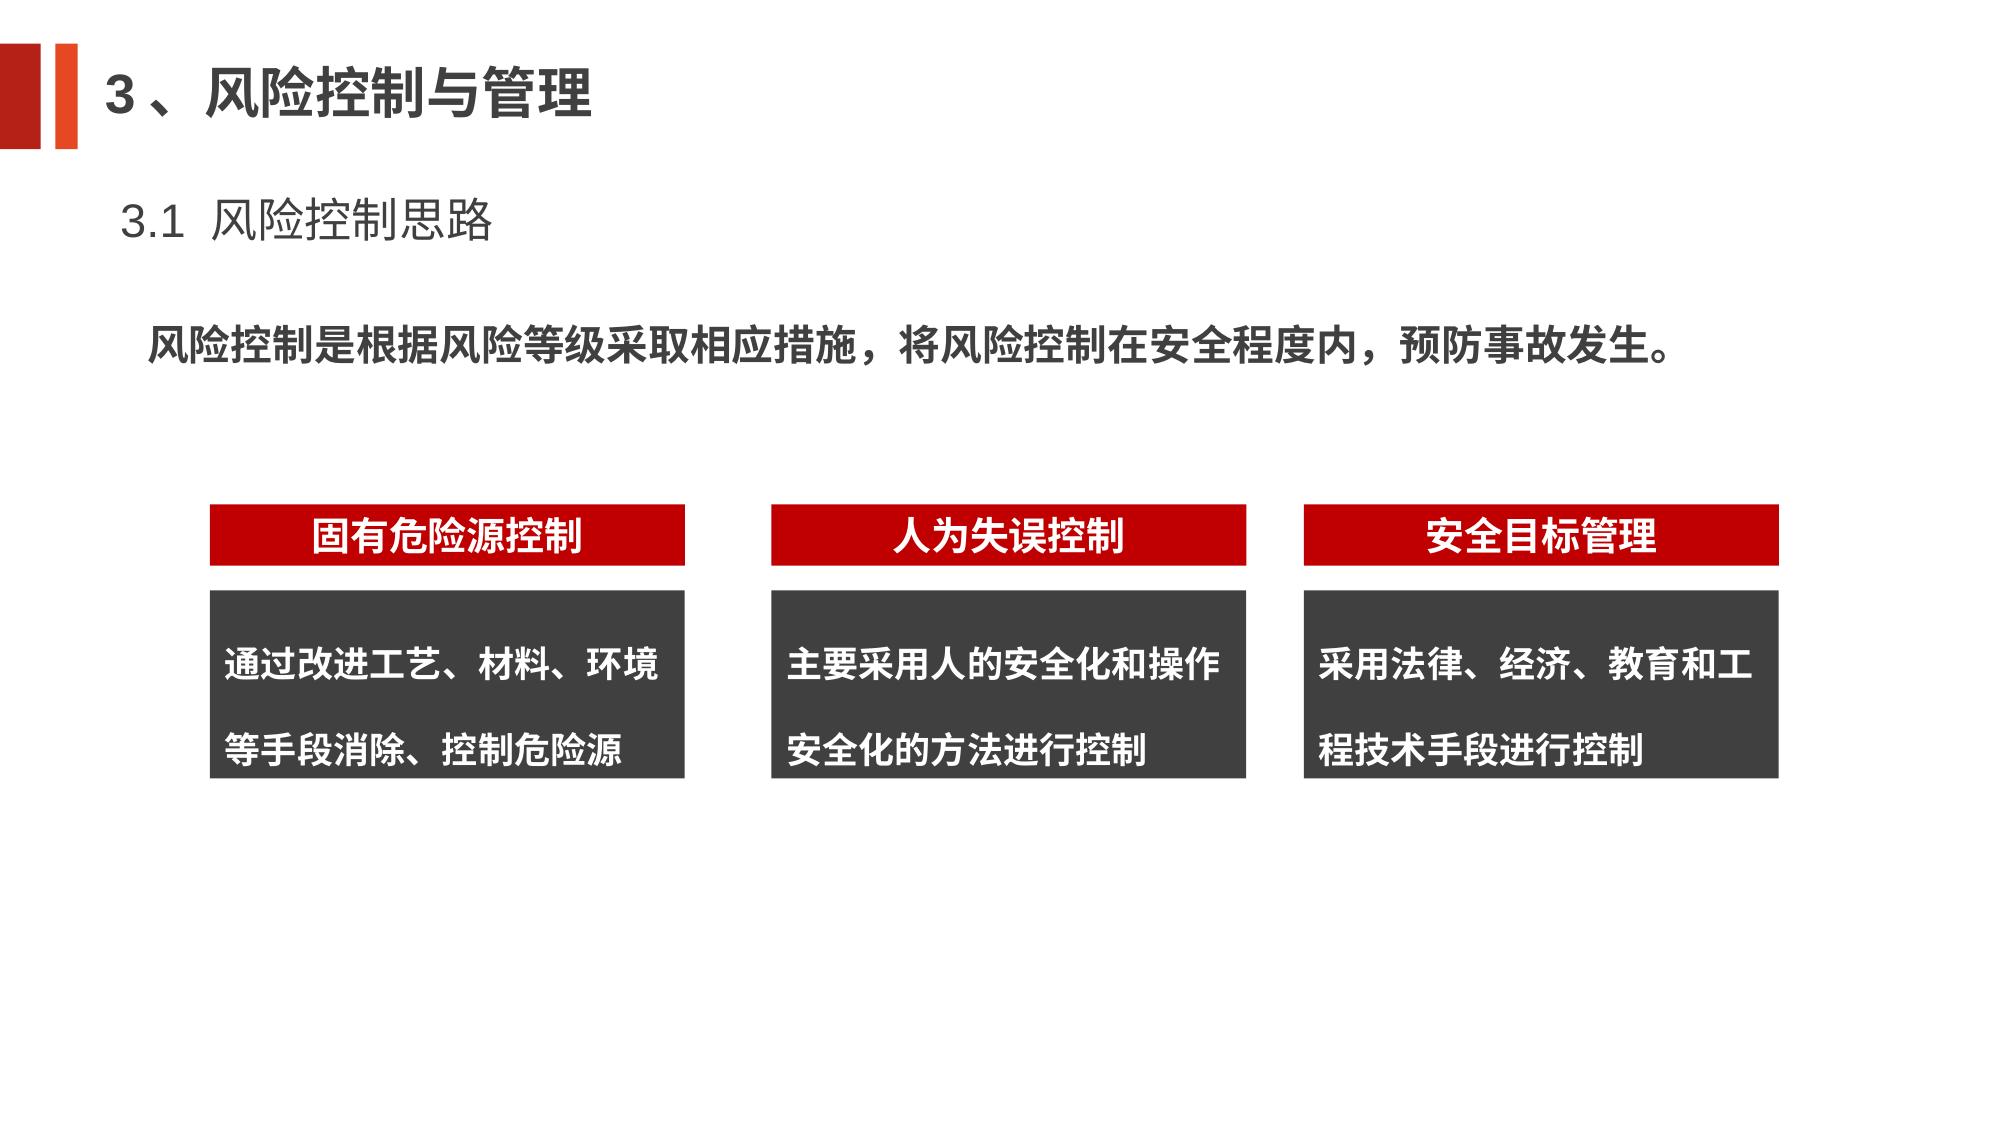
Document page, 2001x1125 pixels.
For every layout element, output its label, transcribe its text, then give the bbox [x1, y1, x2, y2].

text_box 通过改进工艺、材料、环境等手段消除、控制危险源 [209, 590, 685, 779]
text_box 3.1 风险控制思路 [105, 182, 662, 254]
text_box 3、风险控制与管理 [90, 50, 608, 133]
text_box 人为失误控制 [771, 504, 1247, 566]
text_box 固有危险源控制 [209, 504, 685, 566]
text_box 采用法律、经济、教育和工程技术手段进行控制 [1303, 590, 1779, 779]
text_box 安全目标管理 [1303, 504, 1779, 566]
text_box 主要采用人的安全化和操作安全化的方法进行控制 [771, 590, 1247, 779]
text_box 风险控制是根据风险等级采取相应措施，将风险控制在安全程度内，预防事故发生。 [132, 311, 1818, 377]
